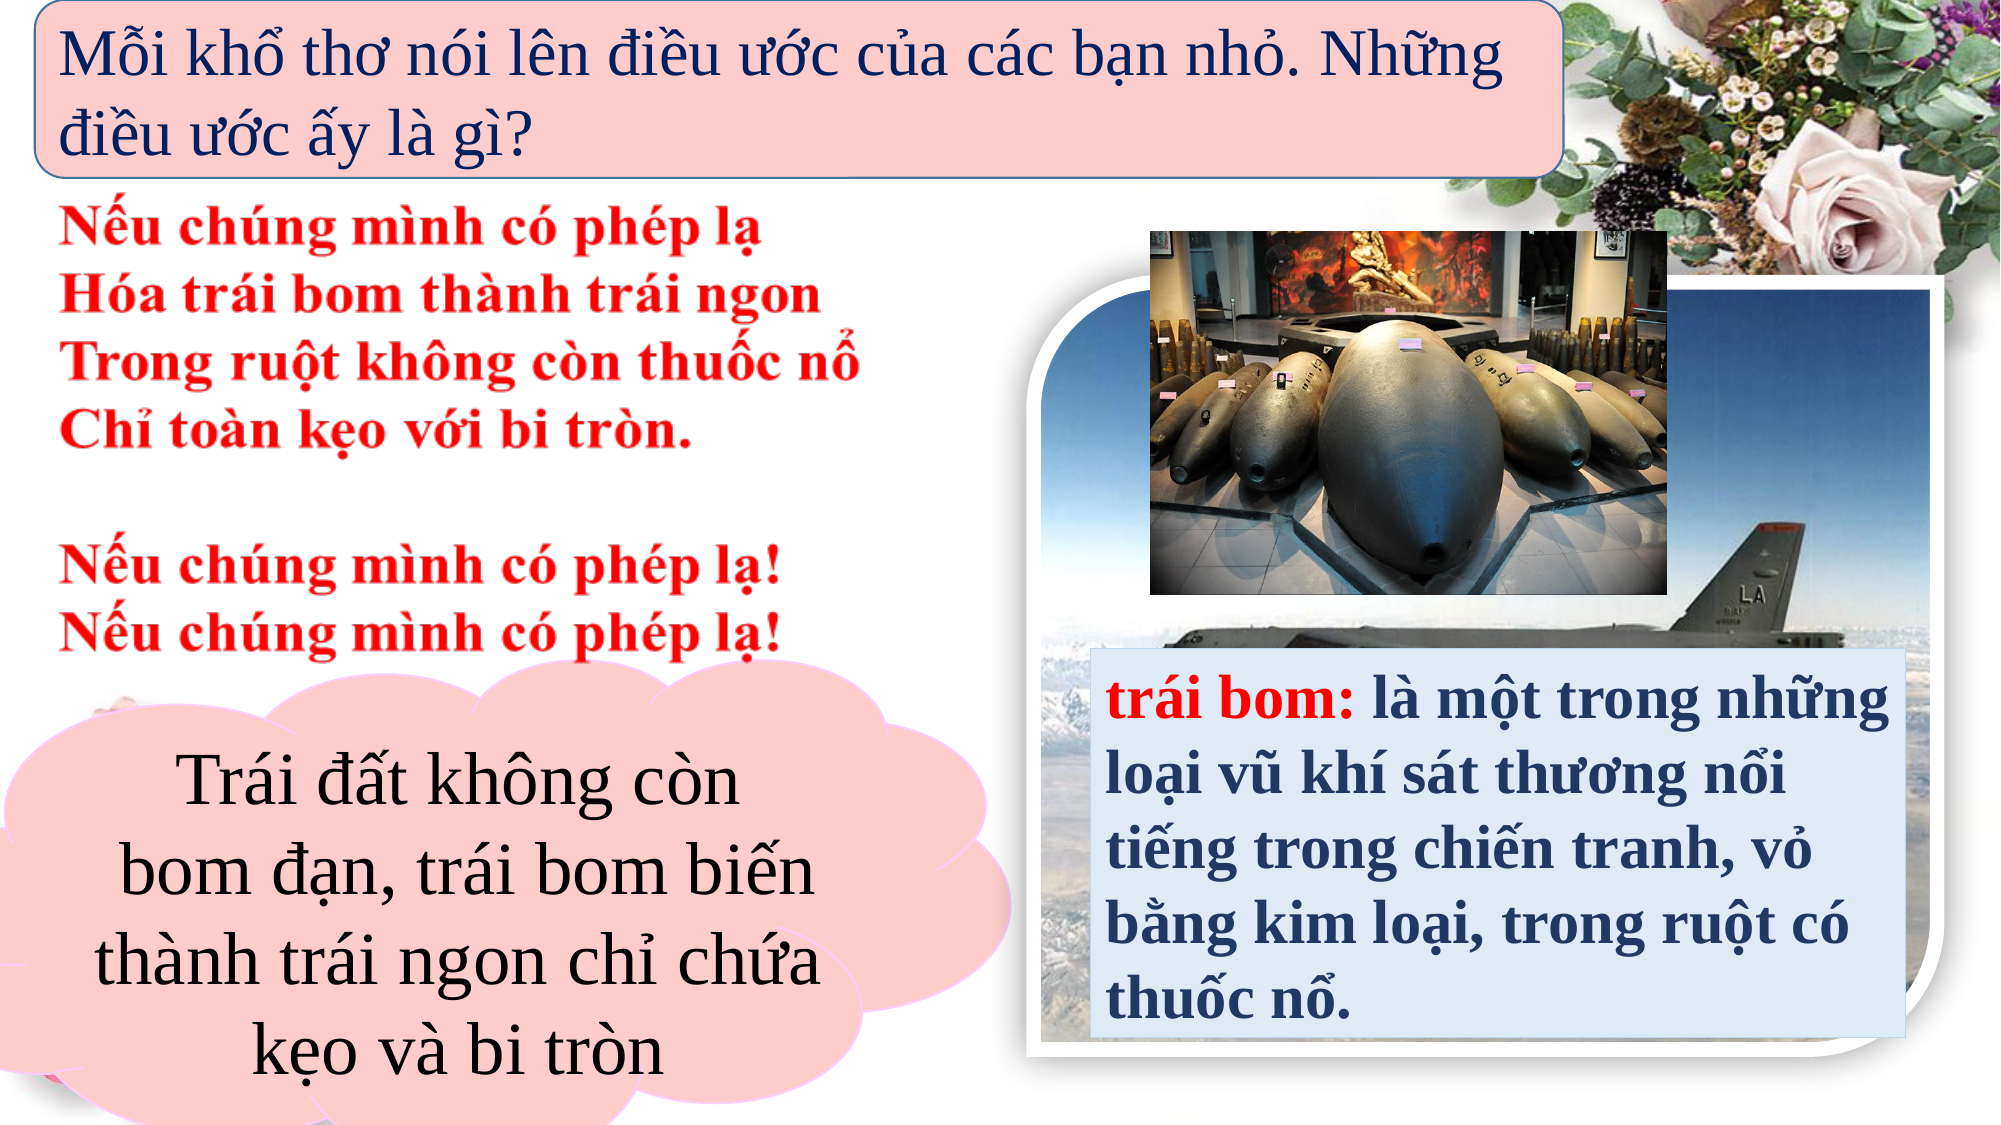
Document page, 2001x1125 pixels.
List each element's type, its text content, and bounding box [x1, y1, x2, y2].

picture [0, 0, 2001, 1125]
text_box Mỗi khổ thơ nói lên điều ước của các bạn nhỏ. Những điều ước ấy là gì? [33, 0, 1565, 179]
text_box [0, 658, 1011, 1125]
